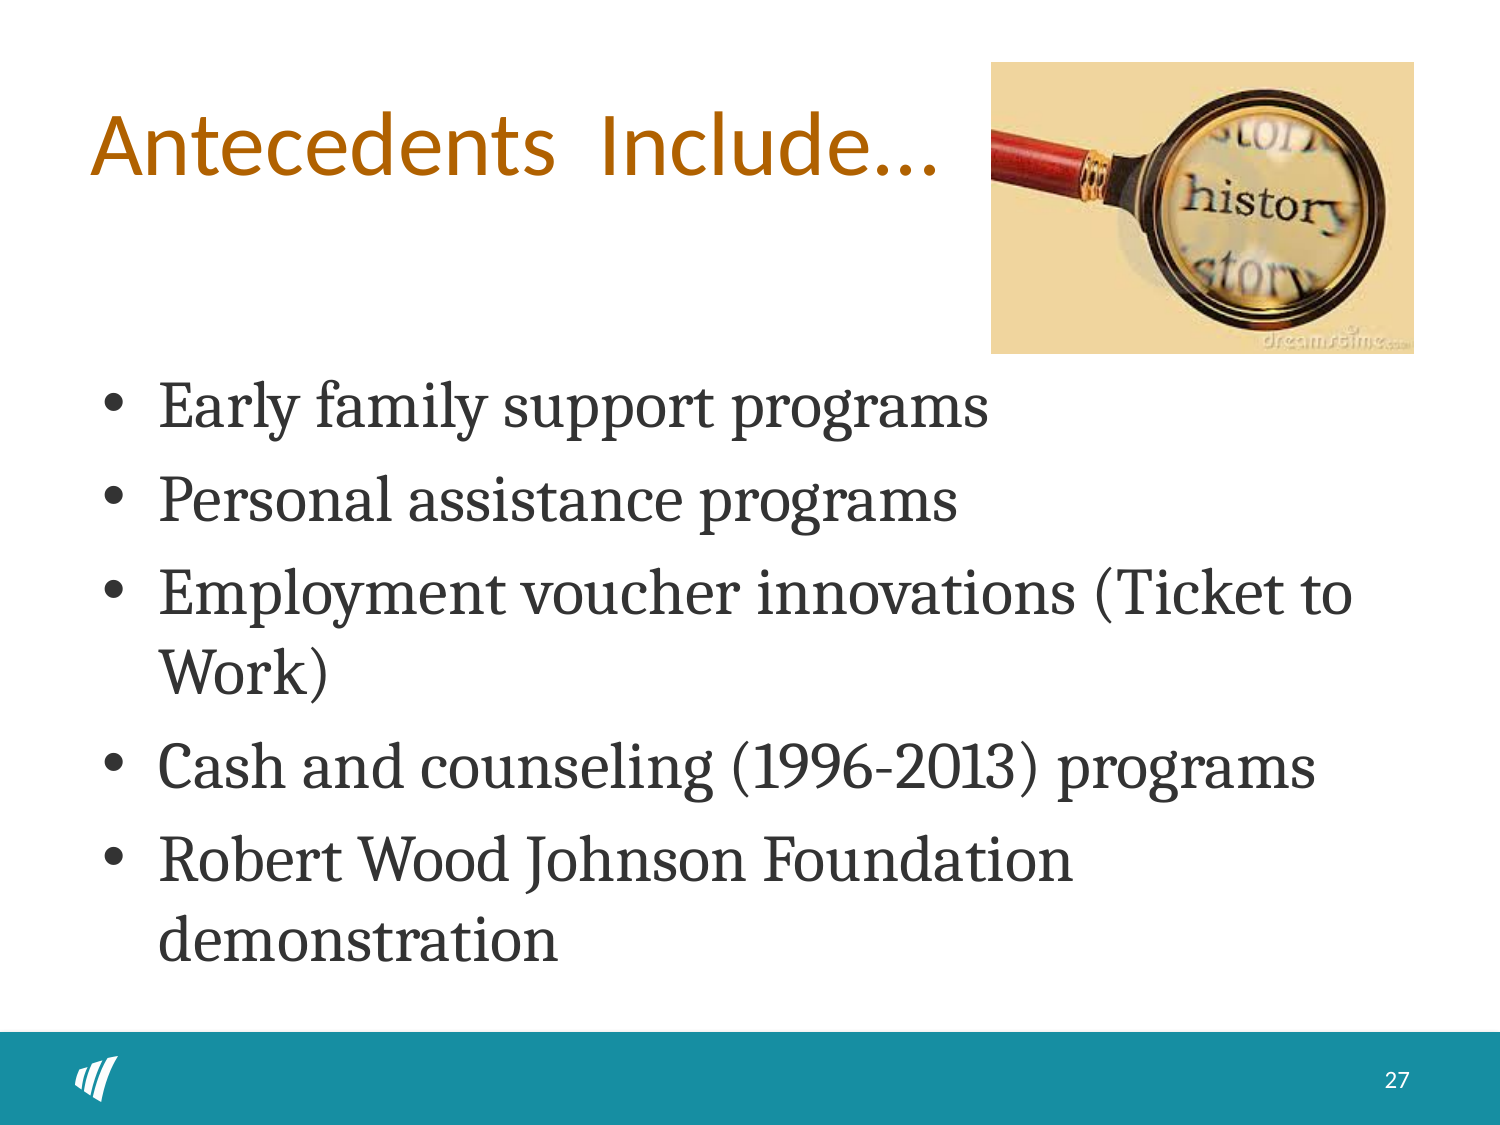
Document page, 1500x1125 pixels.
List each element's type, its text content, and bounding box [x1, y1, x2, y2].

picture [991, 62, 1414, 354]
picture [75, 1056, 118, 1102]
slide_number 27 [1275, 1048, 1425, 1109]
list Early family support programs Personal assistance programs Employment voucher innovations (Ticket to Work) Cash and counseling (1996-2013) programs Robert Wood Johnson Foundation demonstration [87, 353, 1438, 1079]
title Antecedents Include... [75, 45, 1425, 233]
